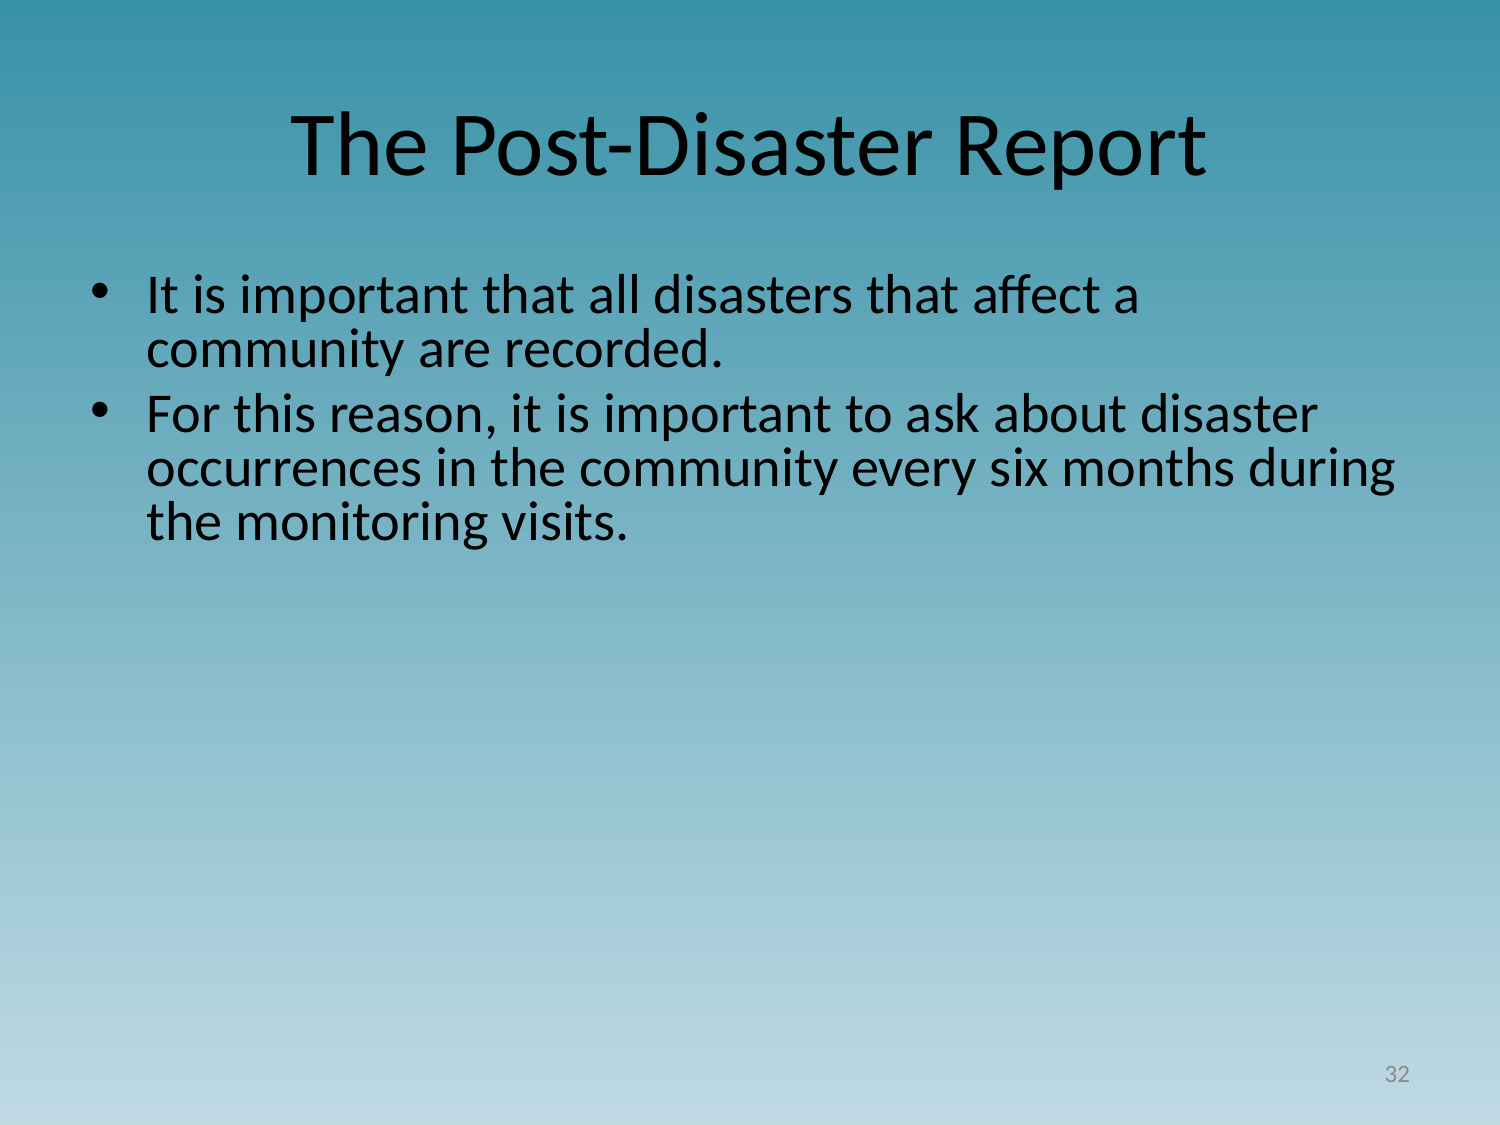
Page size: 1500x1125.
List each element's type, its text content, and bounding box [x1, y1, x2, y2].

slide_number 32 [1074, 1042, 1425, 1103]
title The Post-Disaster Report [74, 44, 1426, 233]
list It is important that all disasters that affect a community are recorded. For this reason, it is important to ask about disaster occurrences in the community every six months during the monitoring visits. [74, 262, 1426, 1038]
